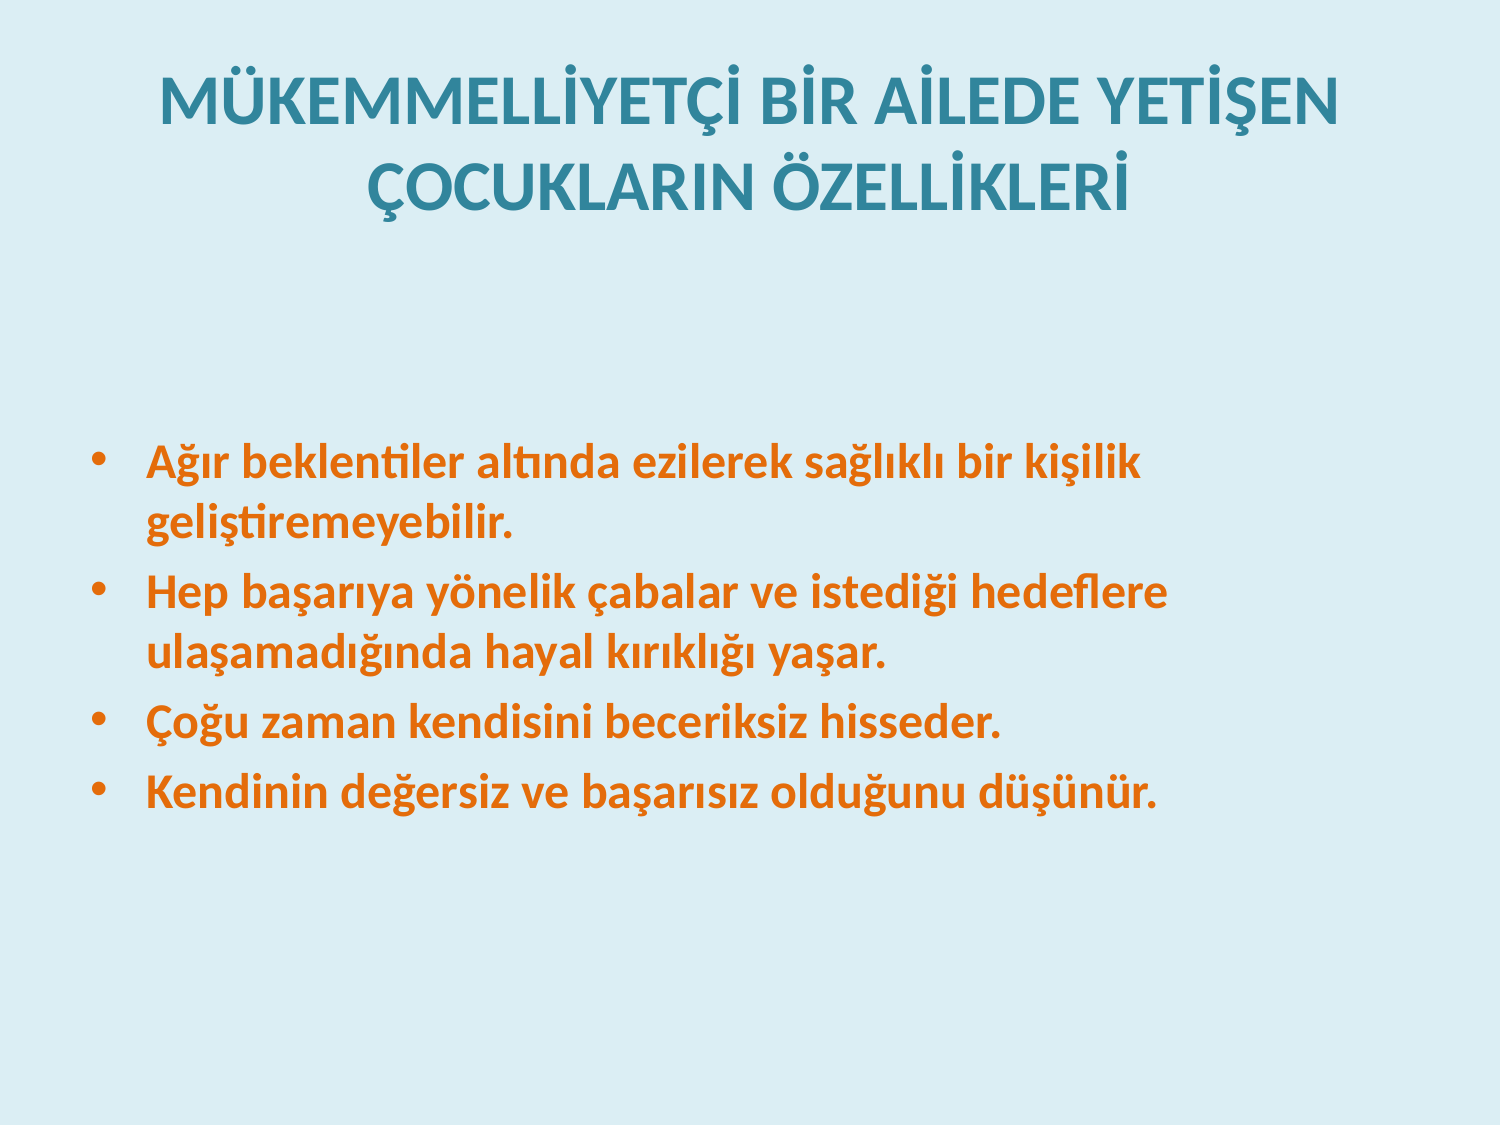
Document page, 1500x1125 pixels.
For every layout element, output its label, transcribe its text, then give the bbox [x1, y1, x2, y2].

title MÜKEMMELLİYETÇİ BİR AİLEDE YETİŞEN ÇOCUKLARIN ÖZELLİKLERİ [75, 45, 1425, 233]
list Ağır beklentiler altında ezilerek sağlıklı bir kişilik geliştiremeyebilir. Hep başarıya yönelik çabalar ve istediği hedeflere ulaşamadığında hayal kırıklığı yaşar. Çoğu zaman kendisini beceriksiz hisseder. Kendinin değersiz ve başarısız olduğunu düşünür. [75, 420, 1425, 1059]
